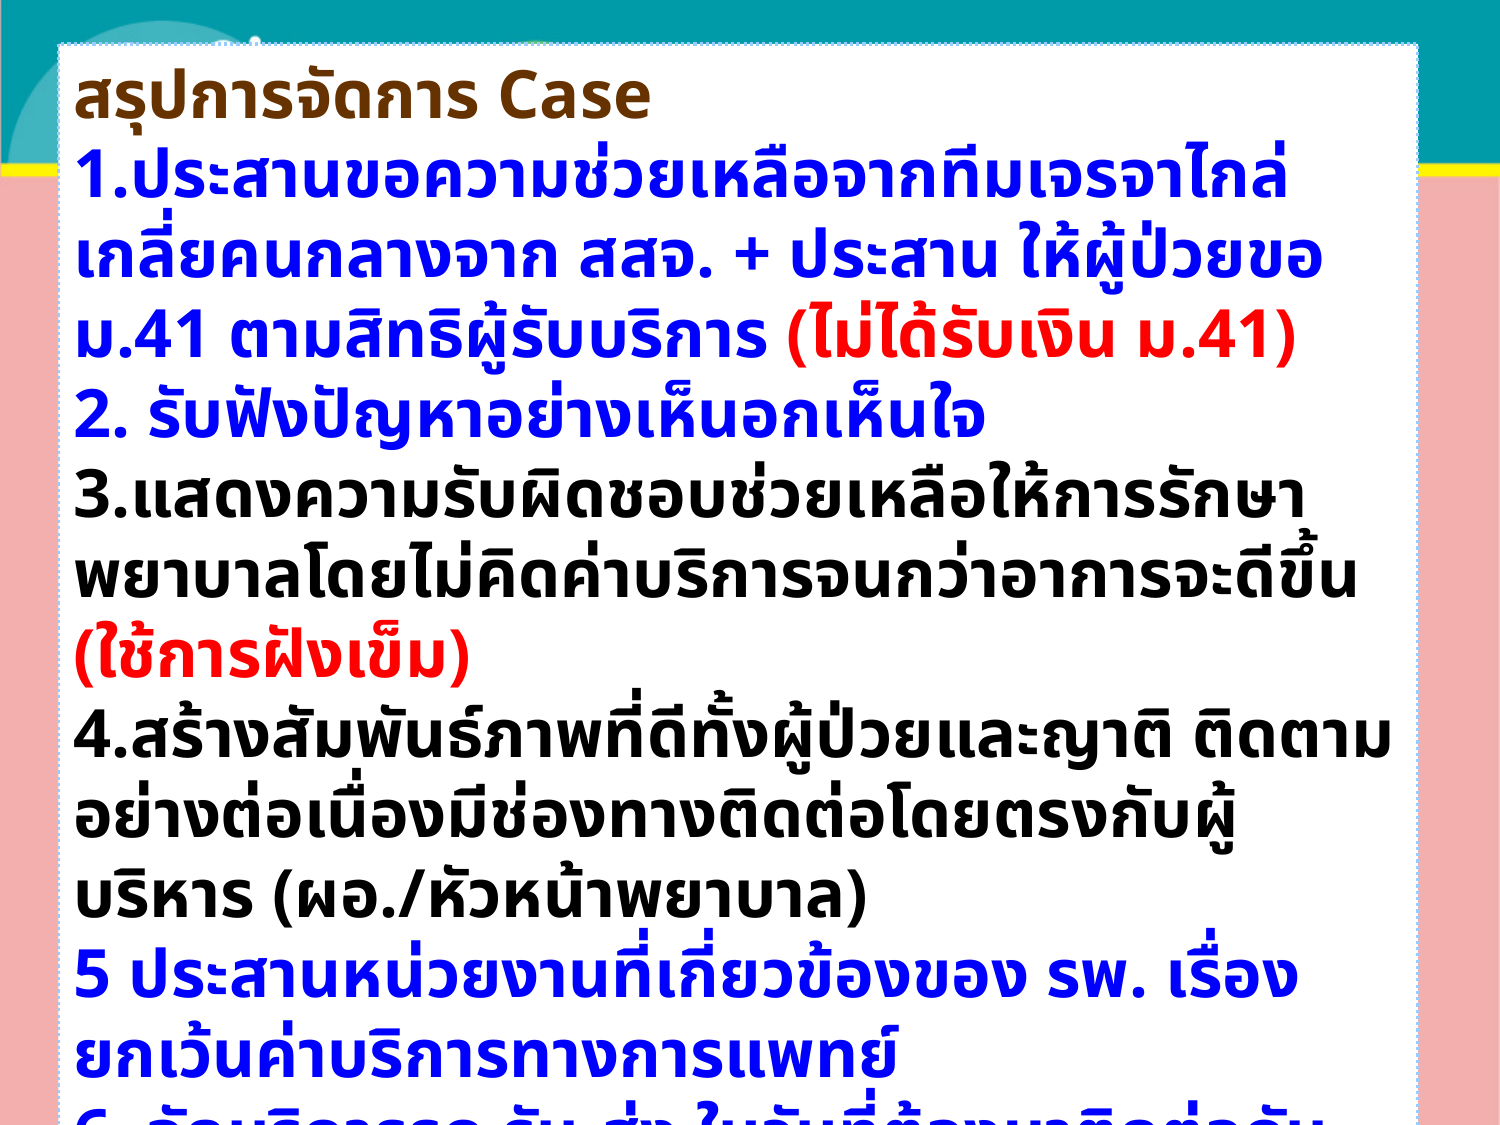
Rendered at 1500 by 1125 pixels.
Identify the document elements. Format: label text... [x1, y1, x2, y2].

text_box สรุปการจัดการ Case 1.ประสานขอความช่วยเหลือจากทีมเจรจาไกล่เกลี่ยคนกลางจาก สสจ. + ประสาน ให้ผู้ป่วยขอ ม.41 ตามสิทธิผู้รับบริการ (ไม่ได้รับเงิน ม.41) 2. รับฟังปัญหาอย่างเห็นอกเห็นใจ 3.แสดงความรับผิดชอบช่วยเหลือให้การรักษาพยาบาลโดยไม่คิดค่าบริการจนกว่าอาการจะดีขึ้น (ใช้การฝังเข็ม) 4.สร้างสัมพันธ์ภาพที่ดีทั้งผู้ป่วยและญาติ ติดตามอย่างต่อเนื่องมีช่องทางติดต่อโดยตรงกับผู้บริหาร (ผอ./หัวหน้าพยาบาล) 5 ประสานหน่วยงานที่เกี่ยวข้องของ รพ. เรื่องยกเว้นค่าบริการทางการแพทย์ 6. จัดบริการรถ รับ-ส่ง ในวันที่ต้องมาติดต่อกับ รพ. [58, 43, 1418, 1125]
picture [0, 0, 1500, 1125]
